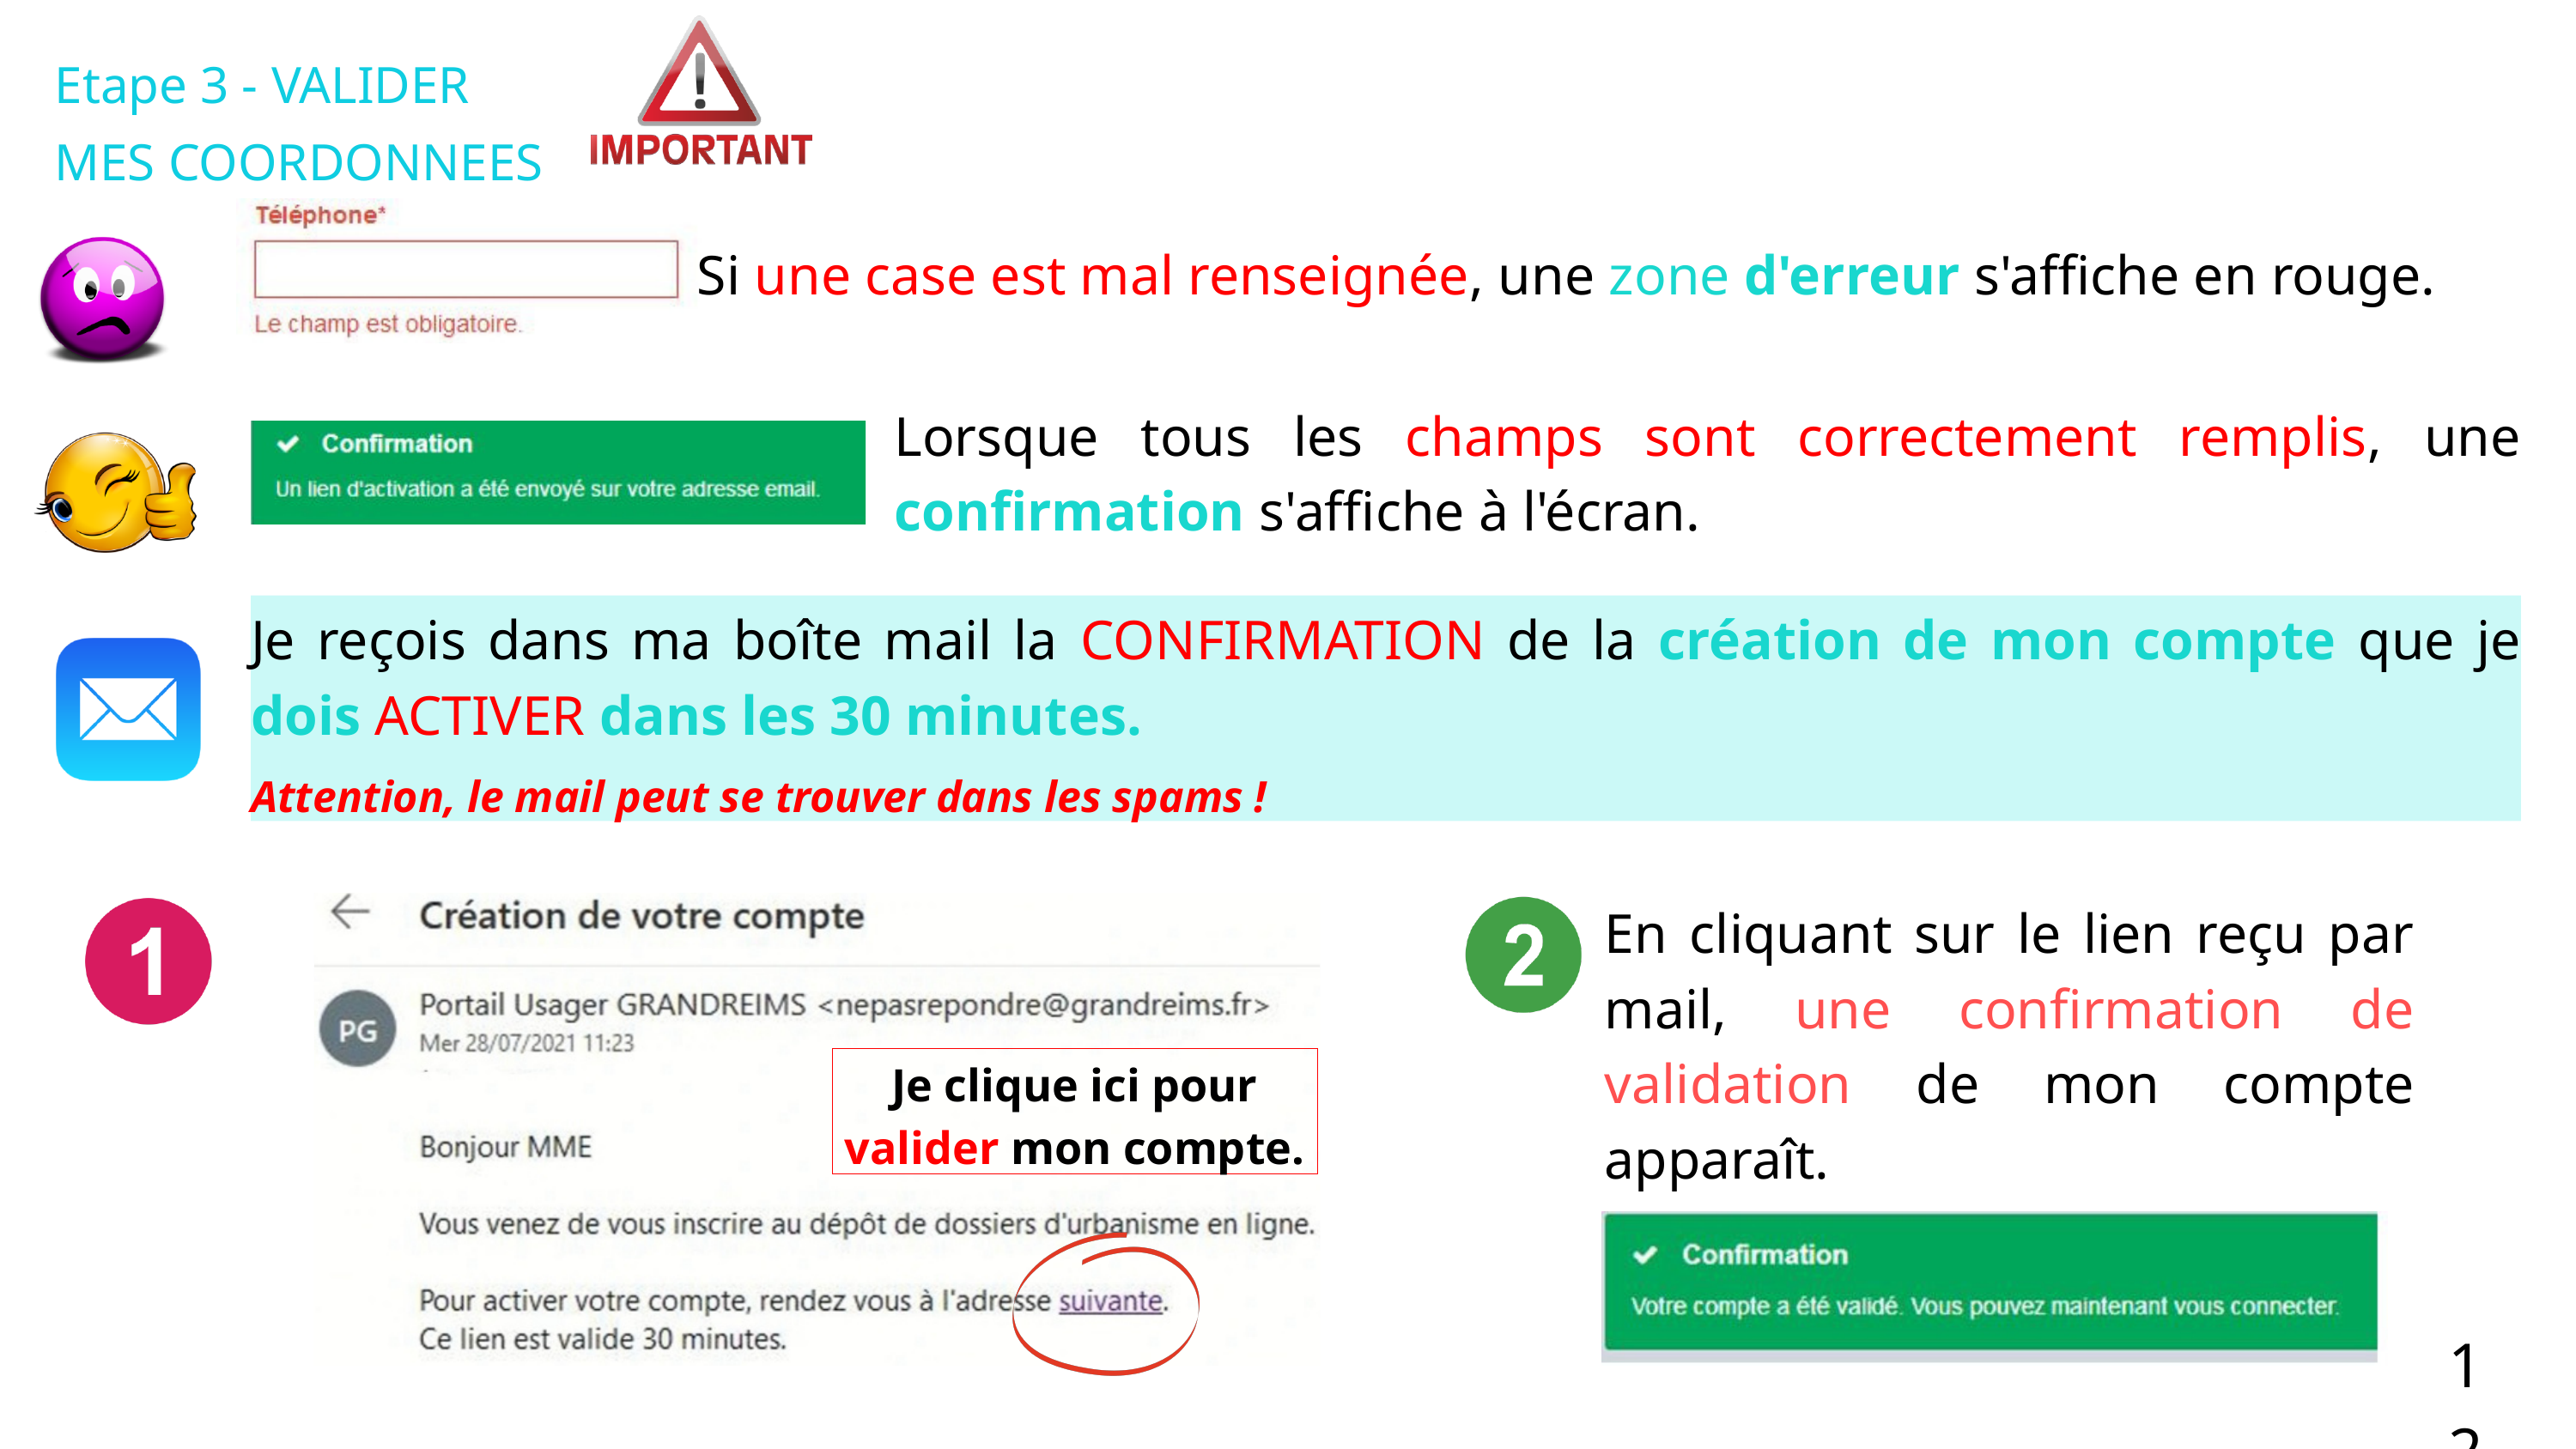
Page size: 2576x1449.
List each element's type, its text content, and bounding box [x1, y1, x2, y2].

picture [591, 15, 812, 165]
picture [32, 230, 173, 366]
text_box En cliquant sur le lien reçu par mail, une confirmation de validation de mon compte apparaît. [1604, 888, 2415, 1190]
text_box Si une case est mal renseignée, une zone d'erreur s'affiche en rouge. [726, 230, 2555, 306]
text_box 12 [2431, 1314, 2500, 1449]
picture [250, 421, 866, 524]
text_box Etape 3 - VALIDER MES COORDONNEES [54, 35, 726, 191]
picture [25, 420, 204, 564]
picture [235, 197, 721, 343]
picture [1601, 1211, 2389, 1366]
picture [81, 894, 216, 1028]
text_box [313, 892, 1321, 1378]
text_box Lorsque tous les champs sont correctement remplis, une confirmation s'affiche à l'écran. [894, 391, 2521, 543]
picture [1461, 892, 1586, 1017]
text_box Je reçois dans ma boîte mail la CONFIRMATION de la création de mon compte que je dois ACTIVER dans les 30 minutes. Attention, le mail peut se trouver dans les spams ! [251, 595, 2521, 822]
picture [52, 634, 204, 785]
